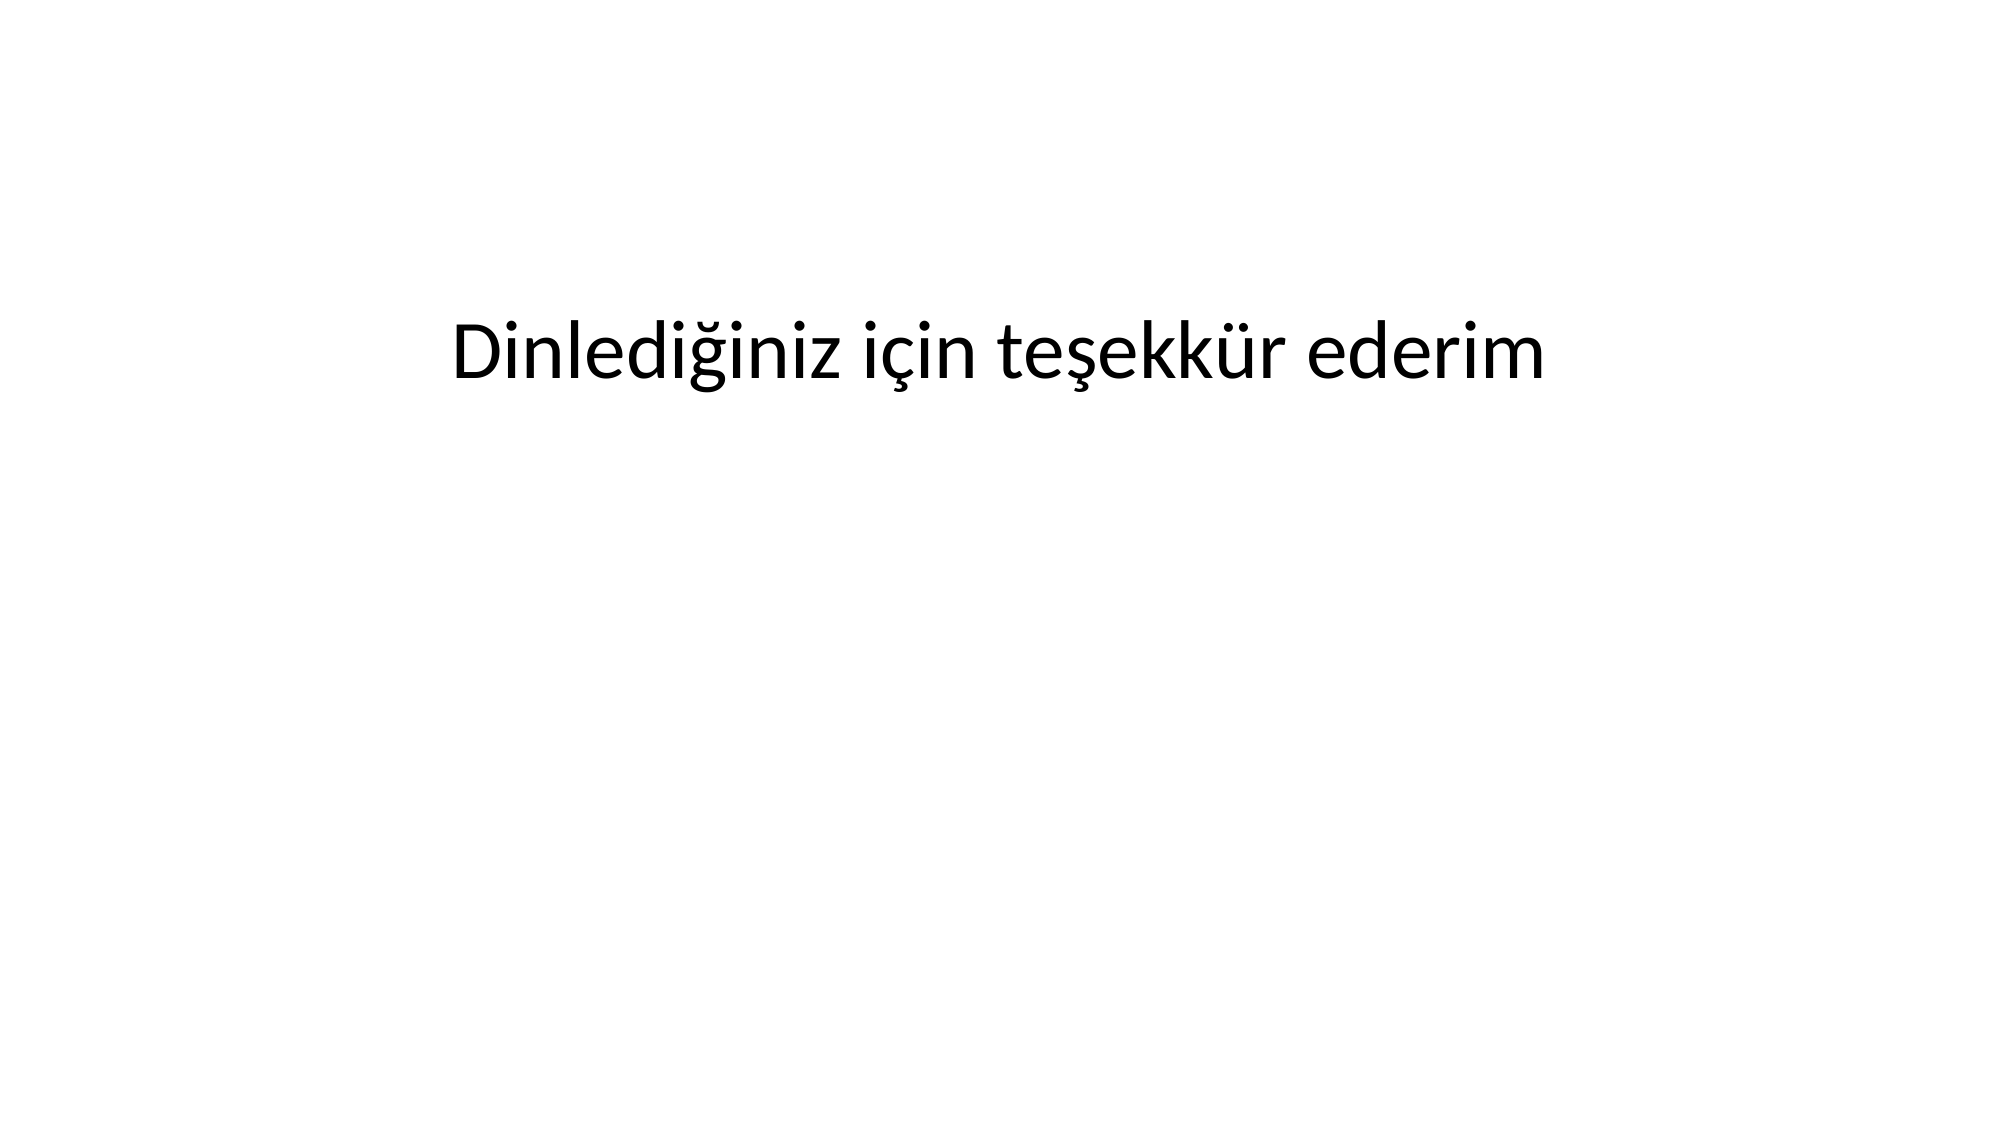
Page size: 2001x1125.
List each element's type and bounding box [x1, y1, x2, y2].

list [137, 299, 1863, 1014]
